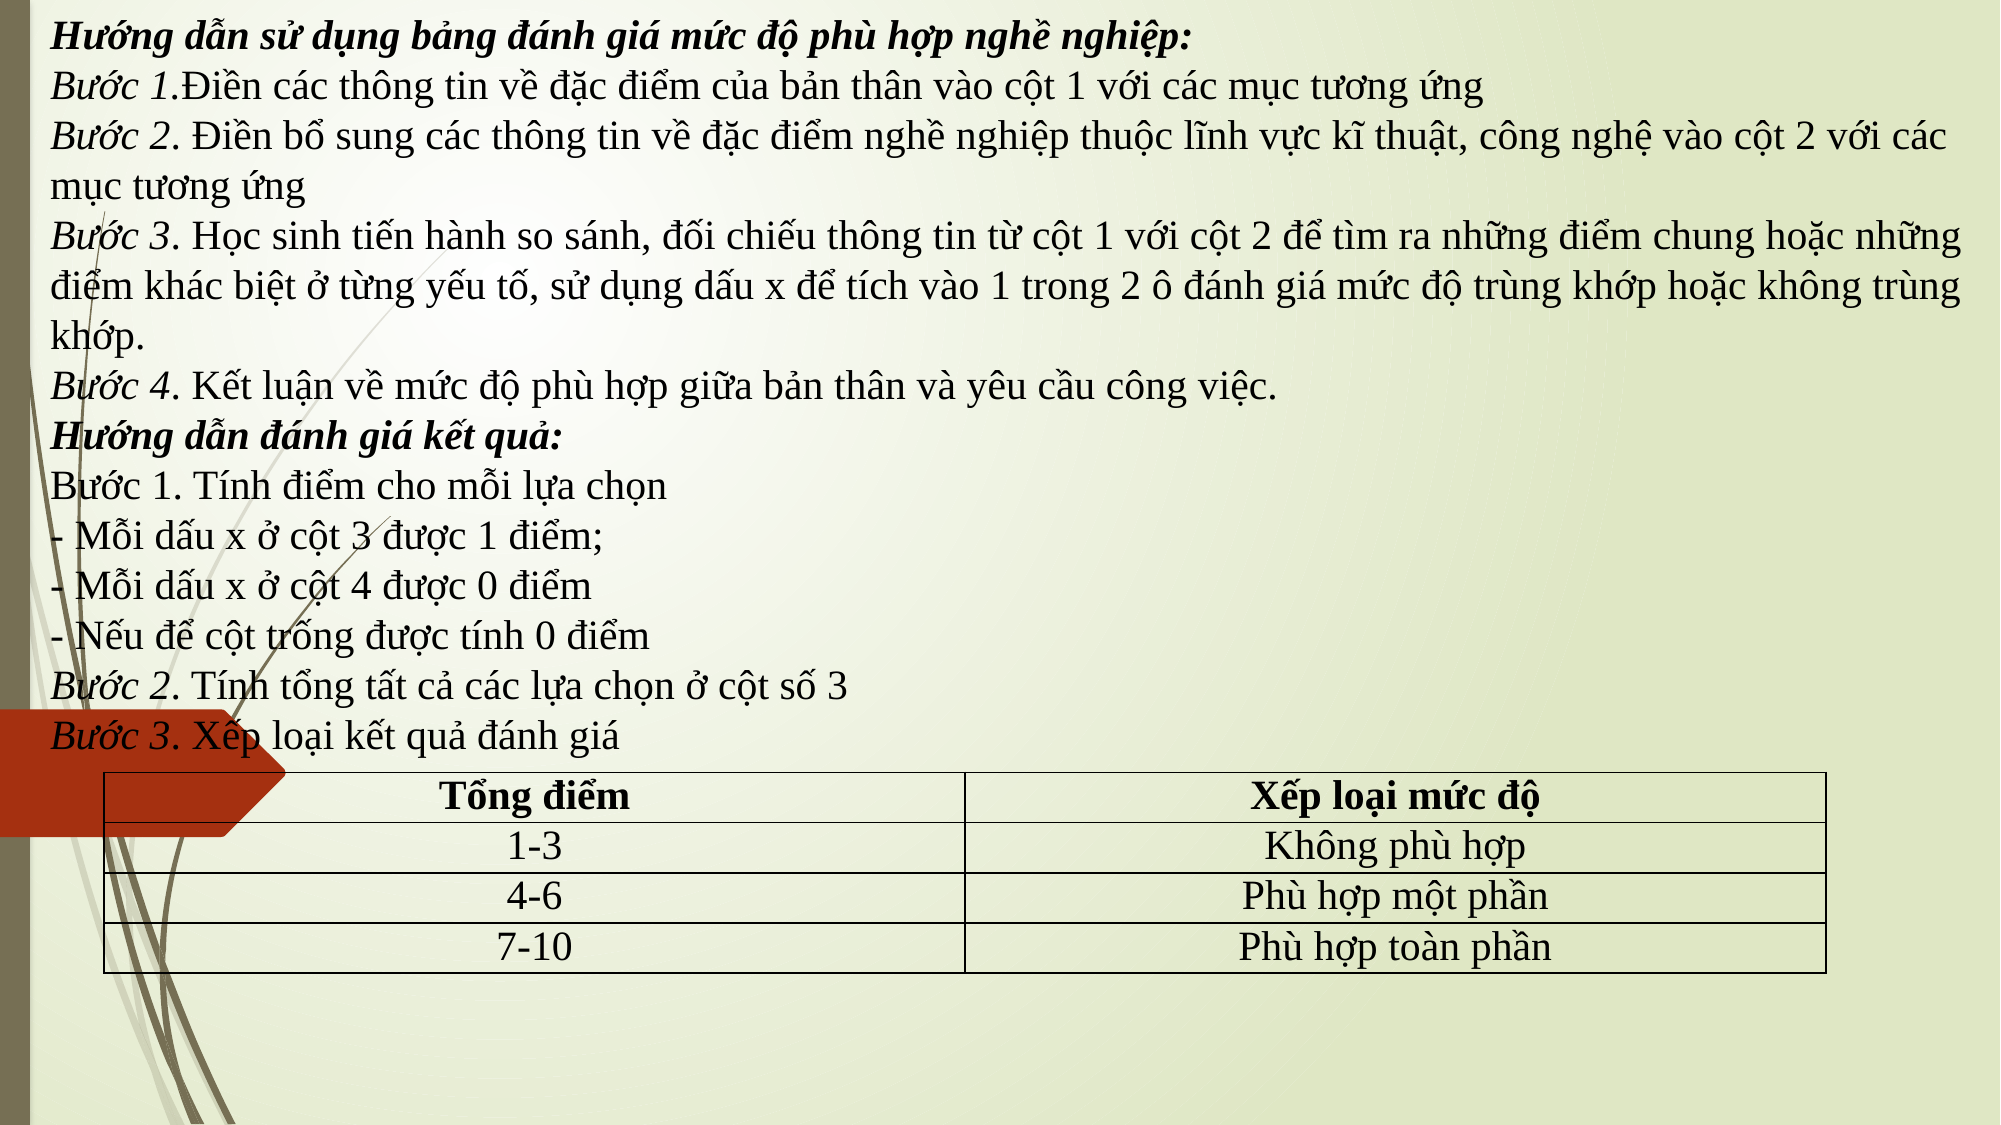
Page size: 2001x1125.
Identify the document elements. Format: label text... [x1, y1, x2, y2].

text_box Hướng dẫn sử dụng bảng đánh giá mức độ phù hợp nghề nghiệp: Bước 1.Điền các thông tin về đặc điểm của bản thân vào cột 1 với các mục tương ứng Bước 2. Điền bổ sung các thông tin về đặc điểm nghề nghiệp thuộc lĩnh vực kĩ thuật, công nghệ vào cột 2 với các mục tương ứng Bước 3. Học sinh tiến hành so sánh, đối chiếu thông tin từ cột 1 với cột 2 để tìm ra những điểm chung hoặc những điểm khác biệt ở từng yếu tố, sử dụng dấu x để tích vào 1 trong 2 ô đánh giá mức độ trùng khớp hoặc không trùng khớp. Bước 4. Kết luận về mức độ phù hợp giữa bản thân và yêu cầu công việc. Hướng dẫn đánh giá kết quả: Bước 1. Tính điểm cho mỗi lựa chọn - Mỗi dấu x ở cột 3 được 1 điểm; - Mỗi dấu x ở cột 4 được 0 điểm - Nếu để cột trống được tính 0 điểm Bước 2. Tính tổng tất cả các lựa chọn ở cột số 3 Bước 3. Xếp loại kết quả đánh giá [35, 0, 1986, 766]
table_header Xếp loại mức độ [966, 773, 1825, 822]
table_cell Phù hợp một phần [966, 874, 1825, 922]
table_cell Không phù hợp [966, 823, 1825, 872]
table_cell 1-3 [105, 823, 964, 872]
table_cell Phù hợp toàn phần [966, 924, 1825, 972]
table_cell 7-10 [105, 924, 964, 972]
table_header Tổng điểm [105, 773, 964, 822]
table_cell 4-6 [105, 874, 964, 922]
